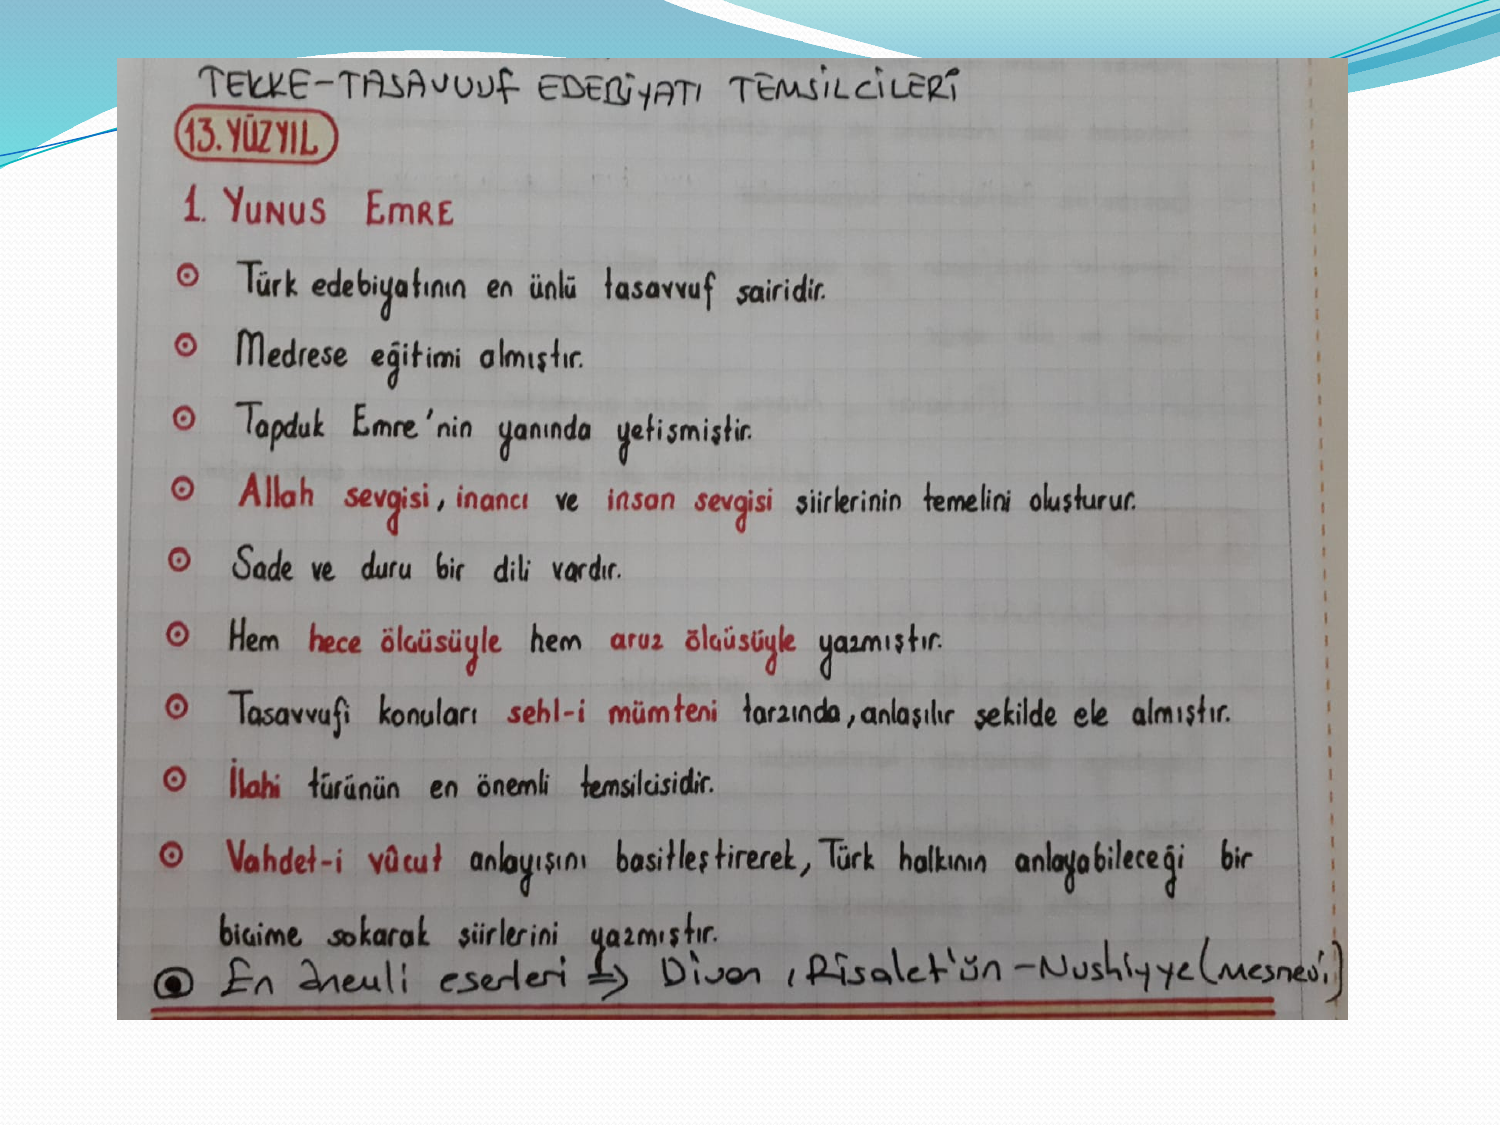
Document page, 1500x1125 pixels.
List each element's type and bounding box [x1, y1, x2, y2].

picture [116, 58, 1348, 1020]
